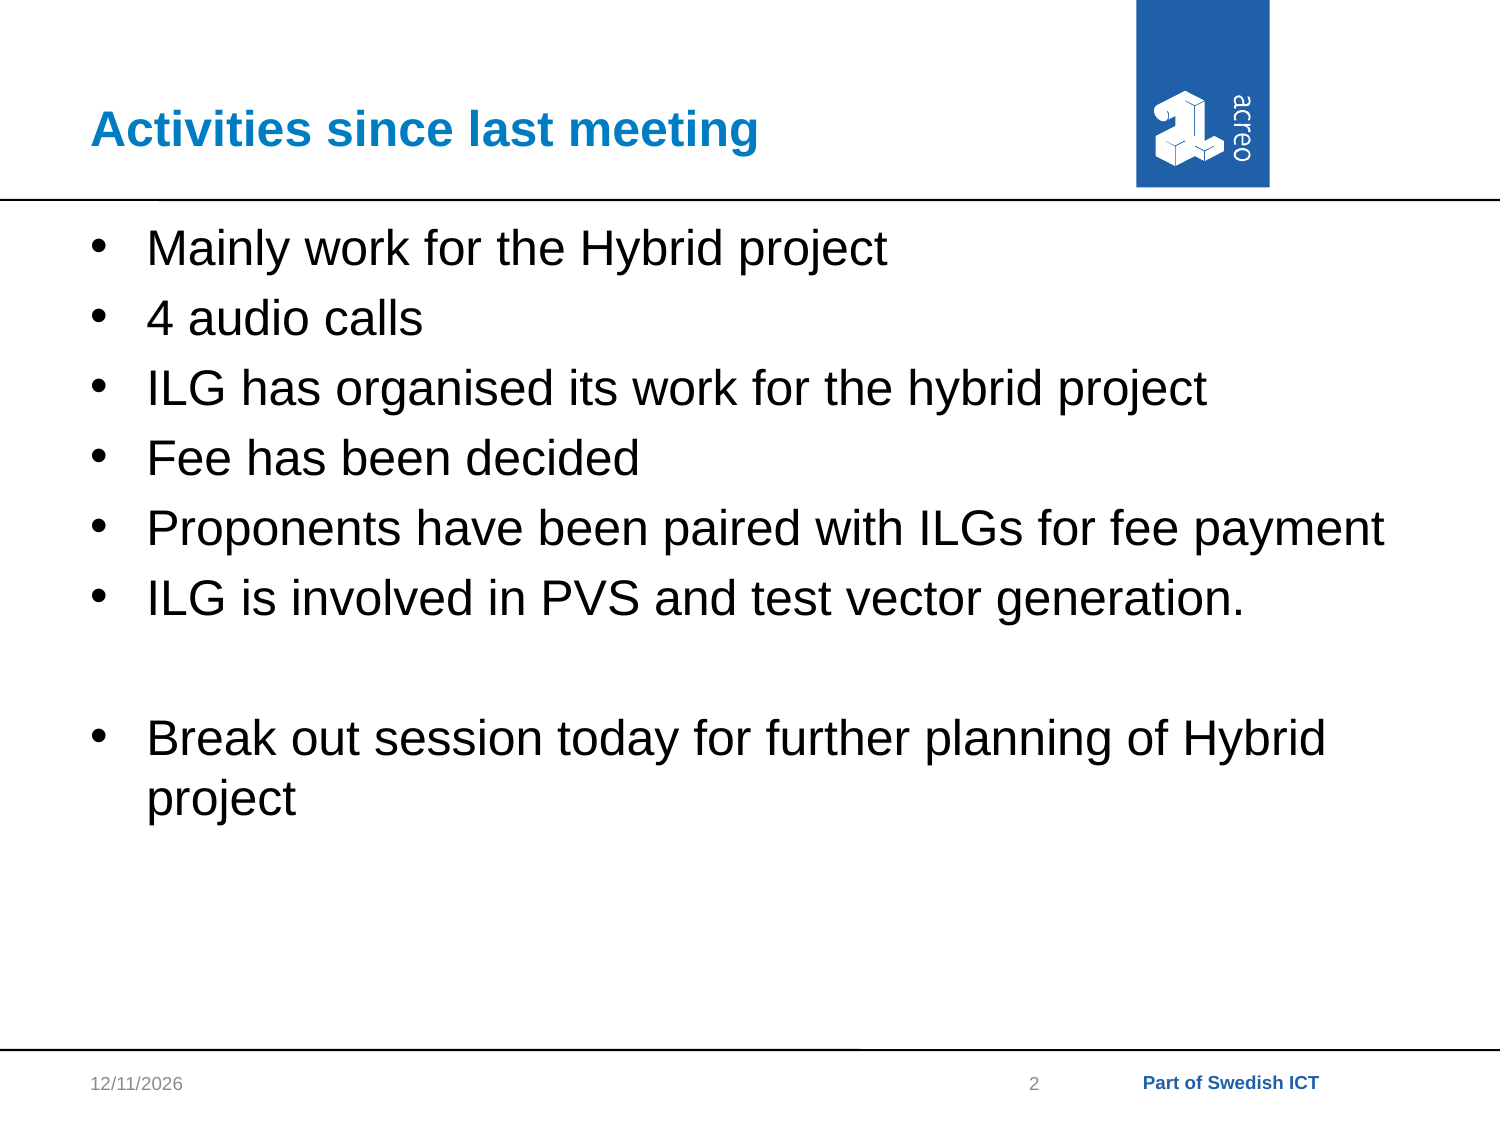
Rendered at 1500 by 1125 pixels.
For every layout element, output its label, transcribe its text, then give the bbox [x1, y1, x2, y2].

list Mainly work for the Hybrid project 4 audio calls ILG has organised its work for the hybrid project Fee has been decided Proponents have been paired with ILGs for fee payment ILG is involved in PVS and test vector generation. Break out session today for further planning of Hybrid project [75, 208, 1425, 1005]
title Activities since last meeting [75, 21, 1125, 164]
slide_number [75, 1042, 223, 1103]
footer [234, 1042, 897, 1103]
slide_number 2 [914, 1042, 1055, 1103]
